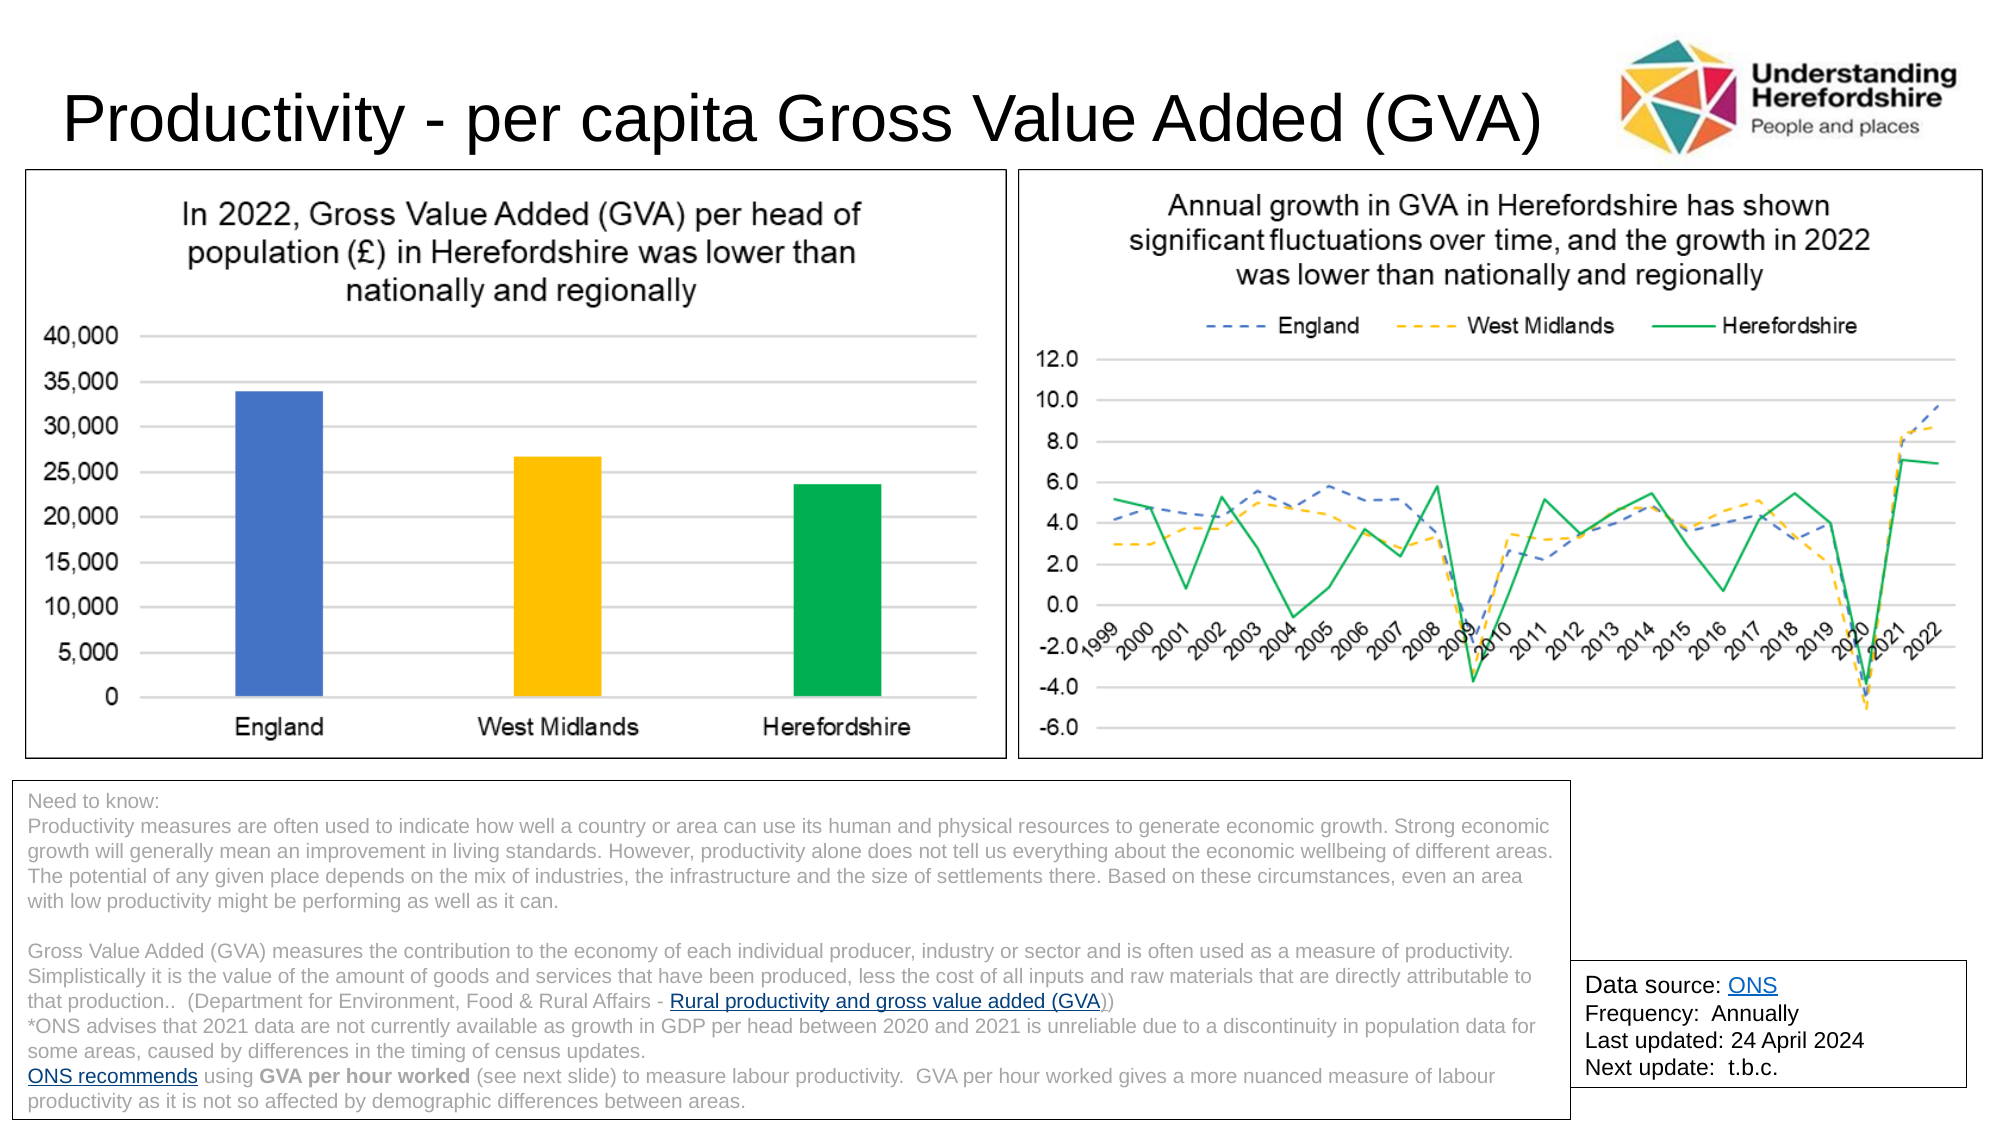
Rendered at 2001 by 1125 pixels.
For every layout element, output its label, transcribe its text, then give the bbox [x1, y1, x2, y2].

picture [1571, 1088, 1951, 1093]
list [1018, 169, 1983, 759]
text_box Need to know: Productivity measures are often used to indicate how well a country or area can use its human and physical resources to generate economic growth. Strong economic growth will generally mean an improvement in living standards. However, productivity alone does not tell us everything about the economic wellbeing of different areas. The potential of any given place depends on the mix of industries, the infrastructure and the size of settlements there. Based on these circumstances, even an area with low productivity might be performing as well as it can. Gross Value Added (GVA) measures the contribution to the economy of each individual producer, industry or sector and is often used as a measure of productivity. Simplistically it is the value of the amount of goods and services that have been produced, less the cost of all inputs and raw materials that are directly attributable to that production.. (Department for Environment, Food & Rural Affairs - Rural productivity and gross value added (GVA)) *ONS advises that 2021 data are not currently available as growth in GDP per head between 2020 and 2021 is unreliable due to a discontinuity in population data for some areas, caused by differences in the timing of census updates. ONS recommends using GVA per hour worked (see next slide) to measure labour productivity. GVA per hour worked gives a more nuanced measure of labour productivity as it is not so affected by demographic differences between areas. [12, 780, 1571, 1120]
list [25, 169, 1007, 759]
text_box Data source: ONS Frequency: Annually Last updated: 24 April 2024 Next update: t.b.c. [1571, 960, 1967, 1088]
picture [1607, 23, 1963, 169]
title Productivity - per capita Gross Value Added (GVA) [47, 59, 1937, 180]
